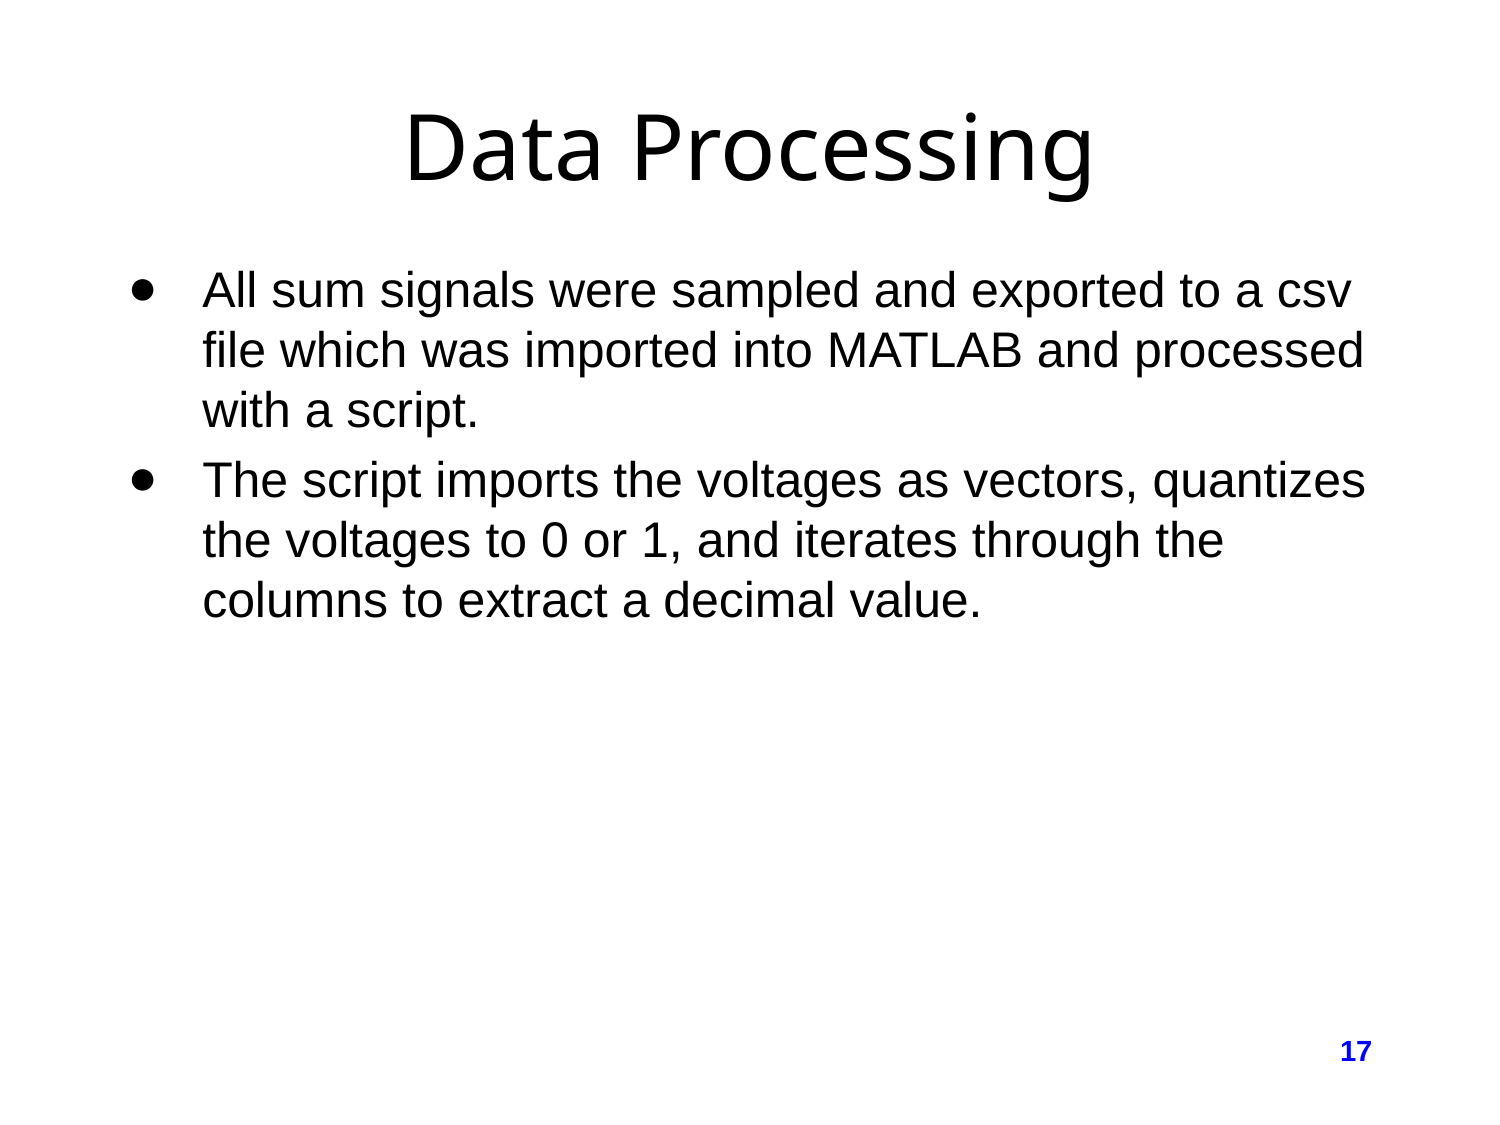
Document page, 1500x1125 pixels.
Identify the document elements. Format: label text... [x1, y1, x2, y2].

list All sum signals were sampled and exported to a csv file which was imported into MATLAB and processed with a script. The script imports the voltages as vectors, quantizes the voltages to 0 or 1, and iterates through the columns to extract a decimal value. [112, 249, 1388, 1000]
title Data Processing [112, 87, 1388, 200]
slide_number ‹#› [1074, 1025, 1388, 1100]
